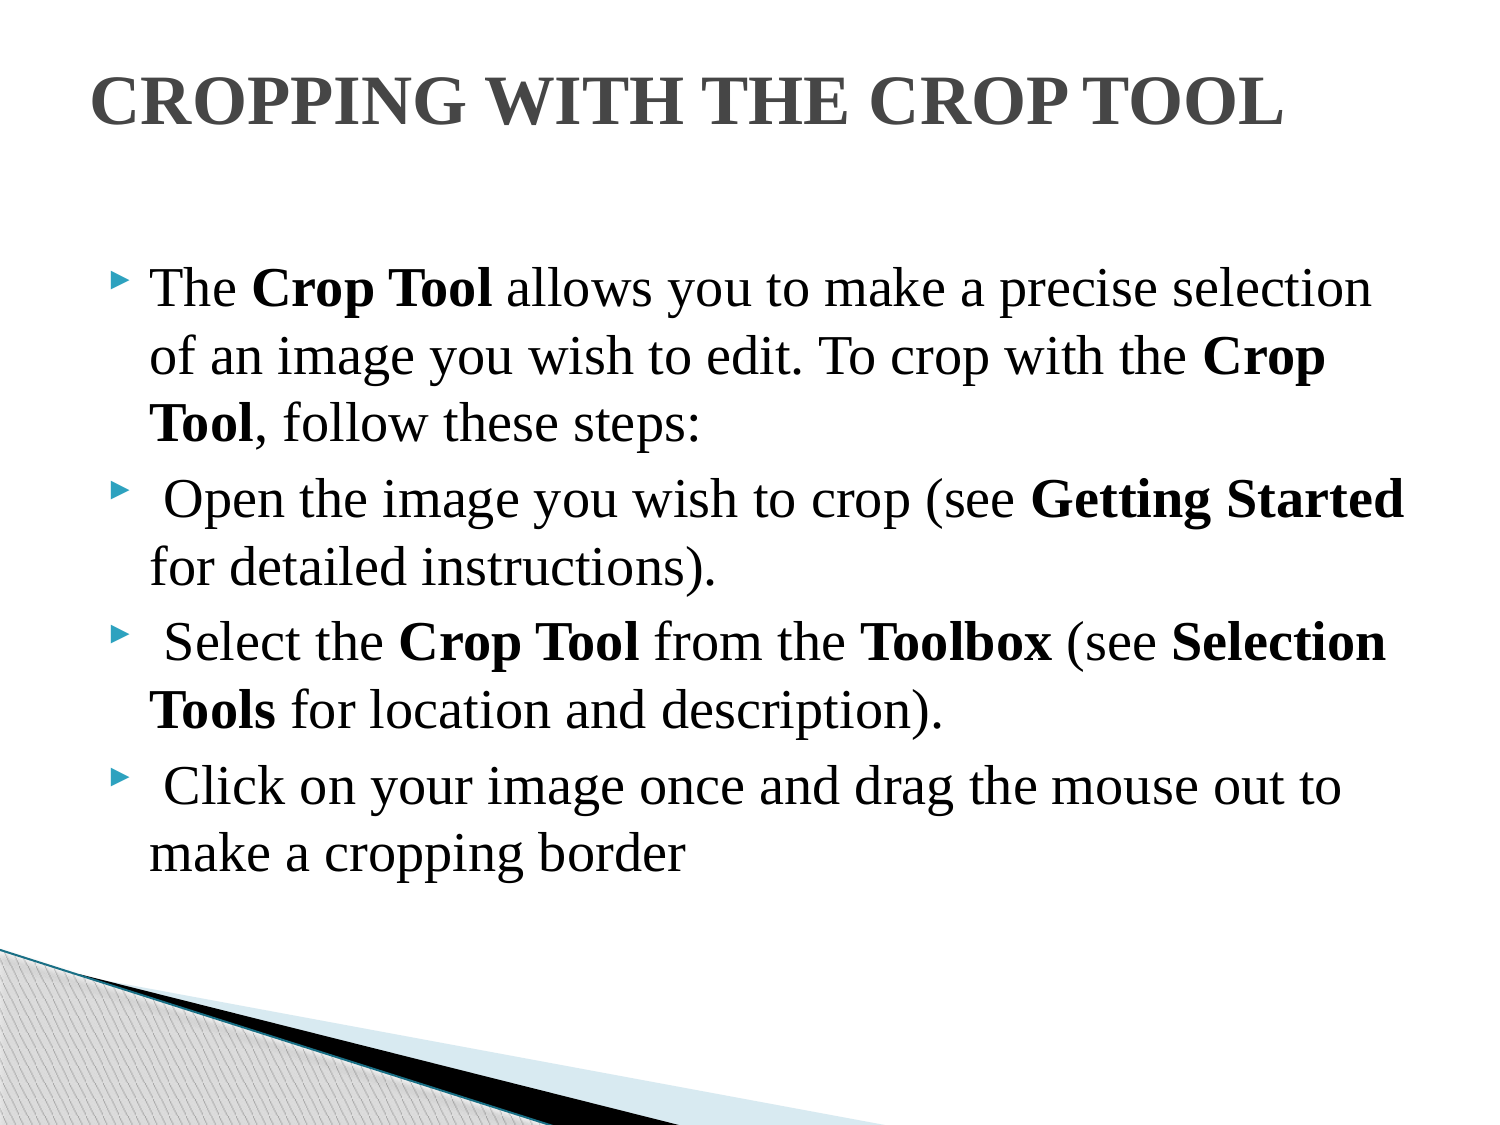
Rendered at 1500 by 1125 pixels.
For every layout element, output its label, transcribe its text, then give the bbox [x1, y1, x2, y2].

title CROPPING WITH THE CROP TOOL [75, 45, 1425, 233]
list The Crop Tool allows you to make a precise selection of an image you wish to edit. To crop with the Crop Tool, follow these steps: Open the image you wish to crop (see Getting Started for detailed instructions). Select the Crop Tool from the Toolbox (see Selection Tools for location and description). Click on your image once and drag the mouse out to make a cropping border [75, 243, 1425, 986]
